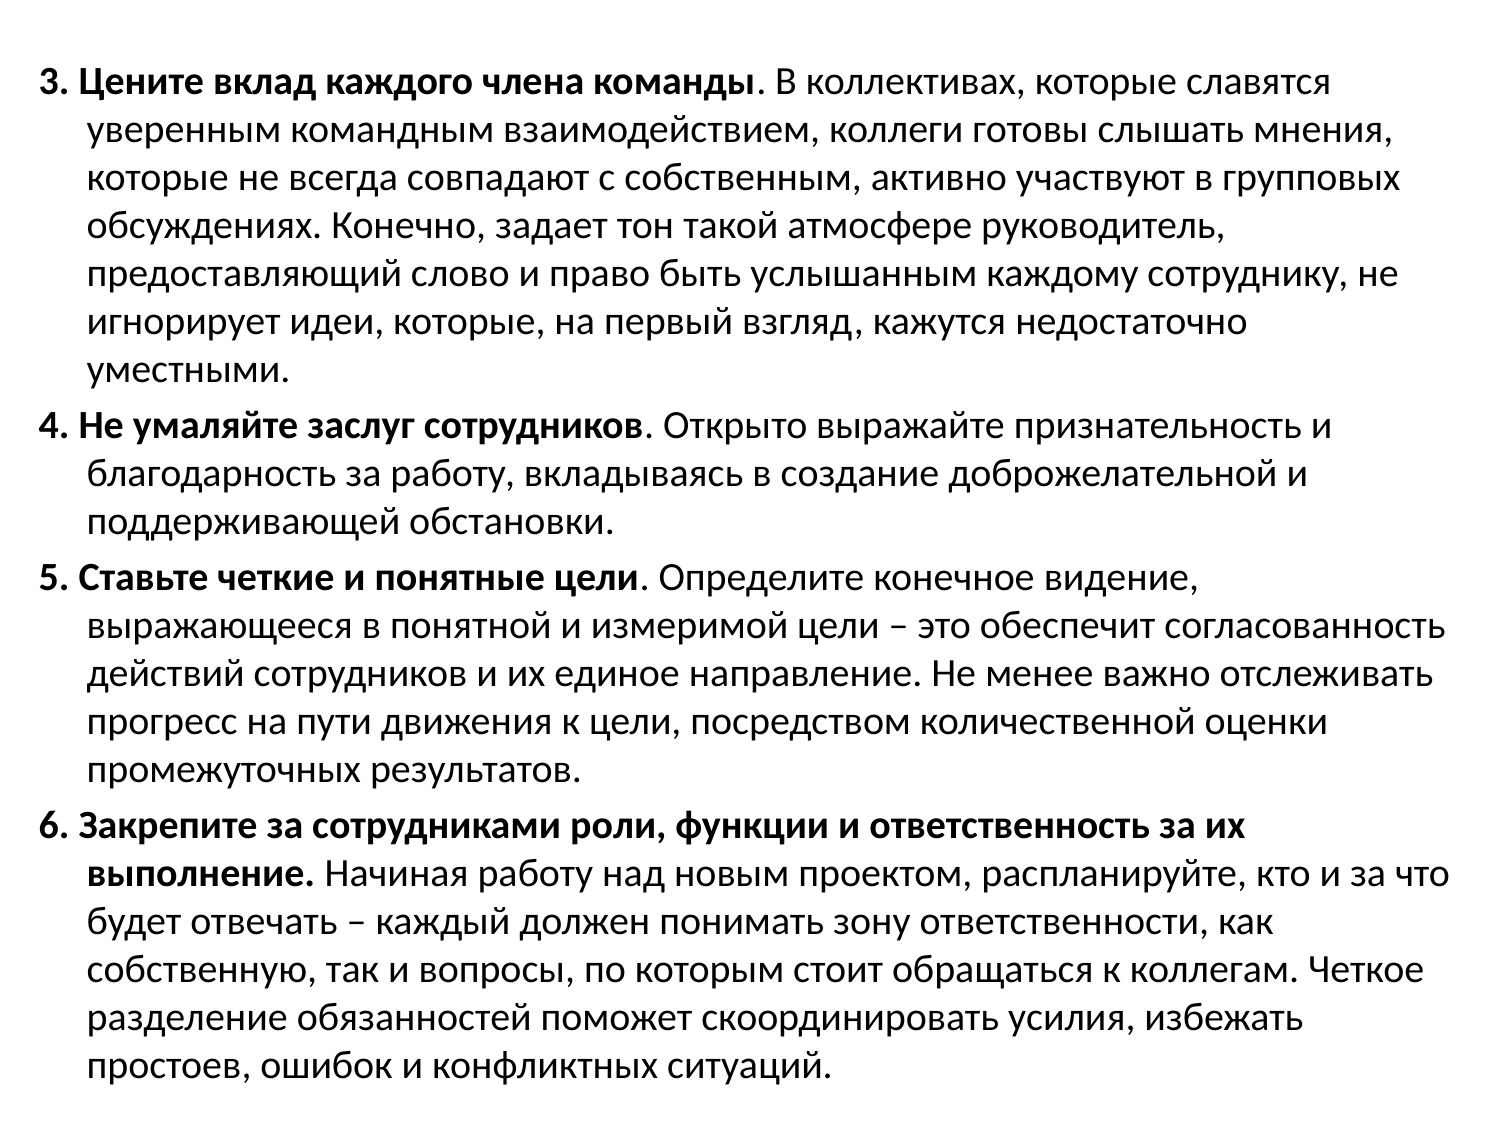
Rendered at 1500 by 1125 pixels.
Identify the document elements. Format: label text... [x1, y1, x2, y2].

list 3. Цените вклад каждого члена команды. В коллективах, которые славятся уверенным командным взаимодействием, коллеги готовы слышать мнения, которые не всегда совпадают с собственным, активно участвуют в групповых обсуждениях. Конечно, задает тон такой атмосфере руководитель, предоставляющий слово и право быть услышанным каждому сотруднику, не игнорирует идеи, которые, на первый взгляд, кажутся недостаточно уместными. 4. Не умаляйте заслуг сотрудников. Открыто выражайте признательность и благодарность за работу, вкладываясь в создание доброжелательной и поддерживающей обстановки. 5. Ставьте четкие и понятные цели. Определите конечное видение, выражающееся в понятной и измеримой цели – это обеспечит согласованность действий сотрудников и их единое направление. Не менее важно отслеживать прогресс на пути движения к цели, посредством количественной оценки промежуточных результатов. 6. Закрепите за сотрудниками роли, функции и ответственность за их выполнение. Начиная работу над новым проектом, распланируйте, кто и за что будет отвечать – каждый должен понимать зону ответственности, как собственную, так и вопросы, по которым стоит обращаться к коллегам. Четкое разделение обязанностей поможет скоординировать усилия, избежать простоев, ошибок и конфликтных ситуаций. [23, 46, 1477, 1102]
